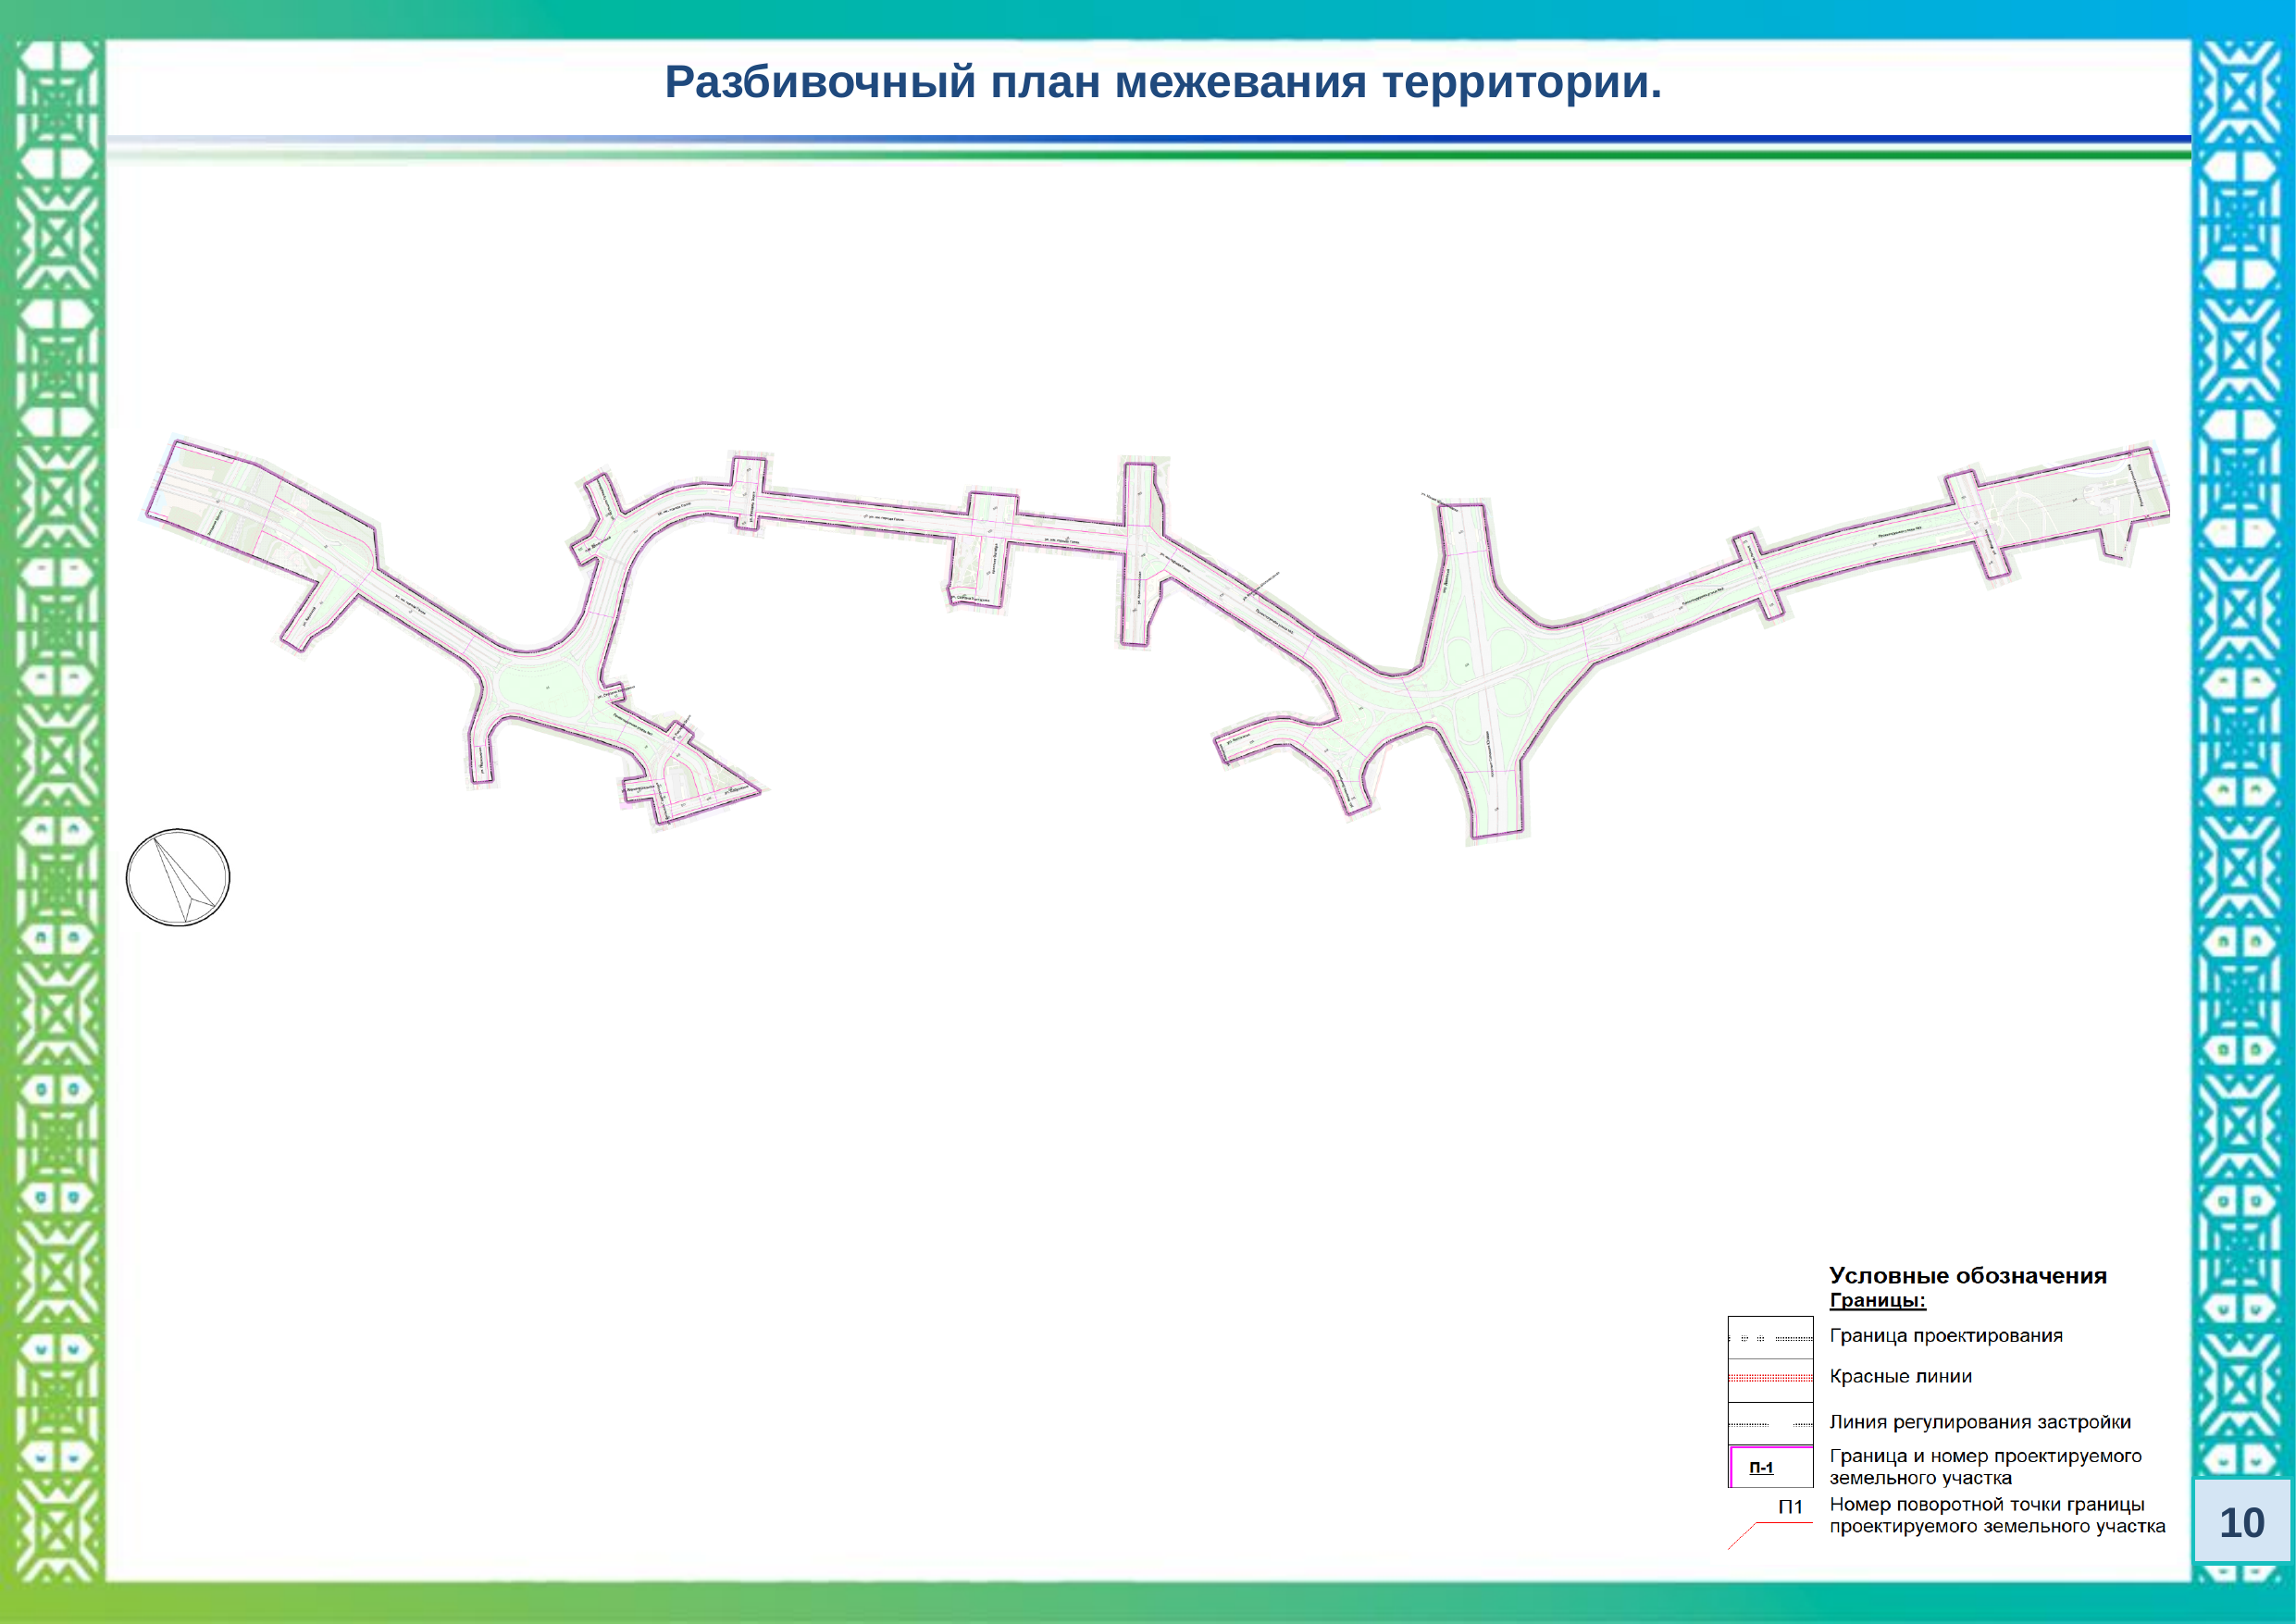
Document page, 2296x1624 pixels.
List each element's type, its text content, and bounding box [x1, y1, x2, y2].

picture [2284, 407, 2289, 418]
picture [0, 0, 2296, 1624]
text_box 10 [2191, 1476, 2294, 1566]
picture [2279, 293, 2285, 301]
text_box Разбивочный план межевания территории. [105, 40, 2225, 118]
